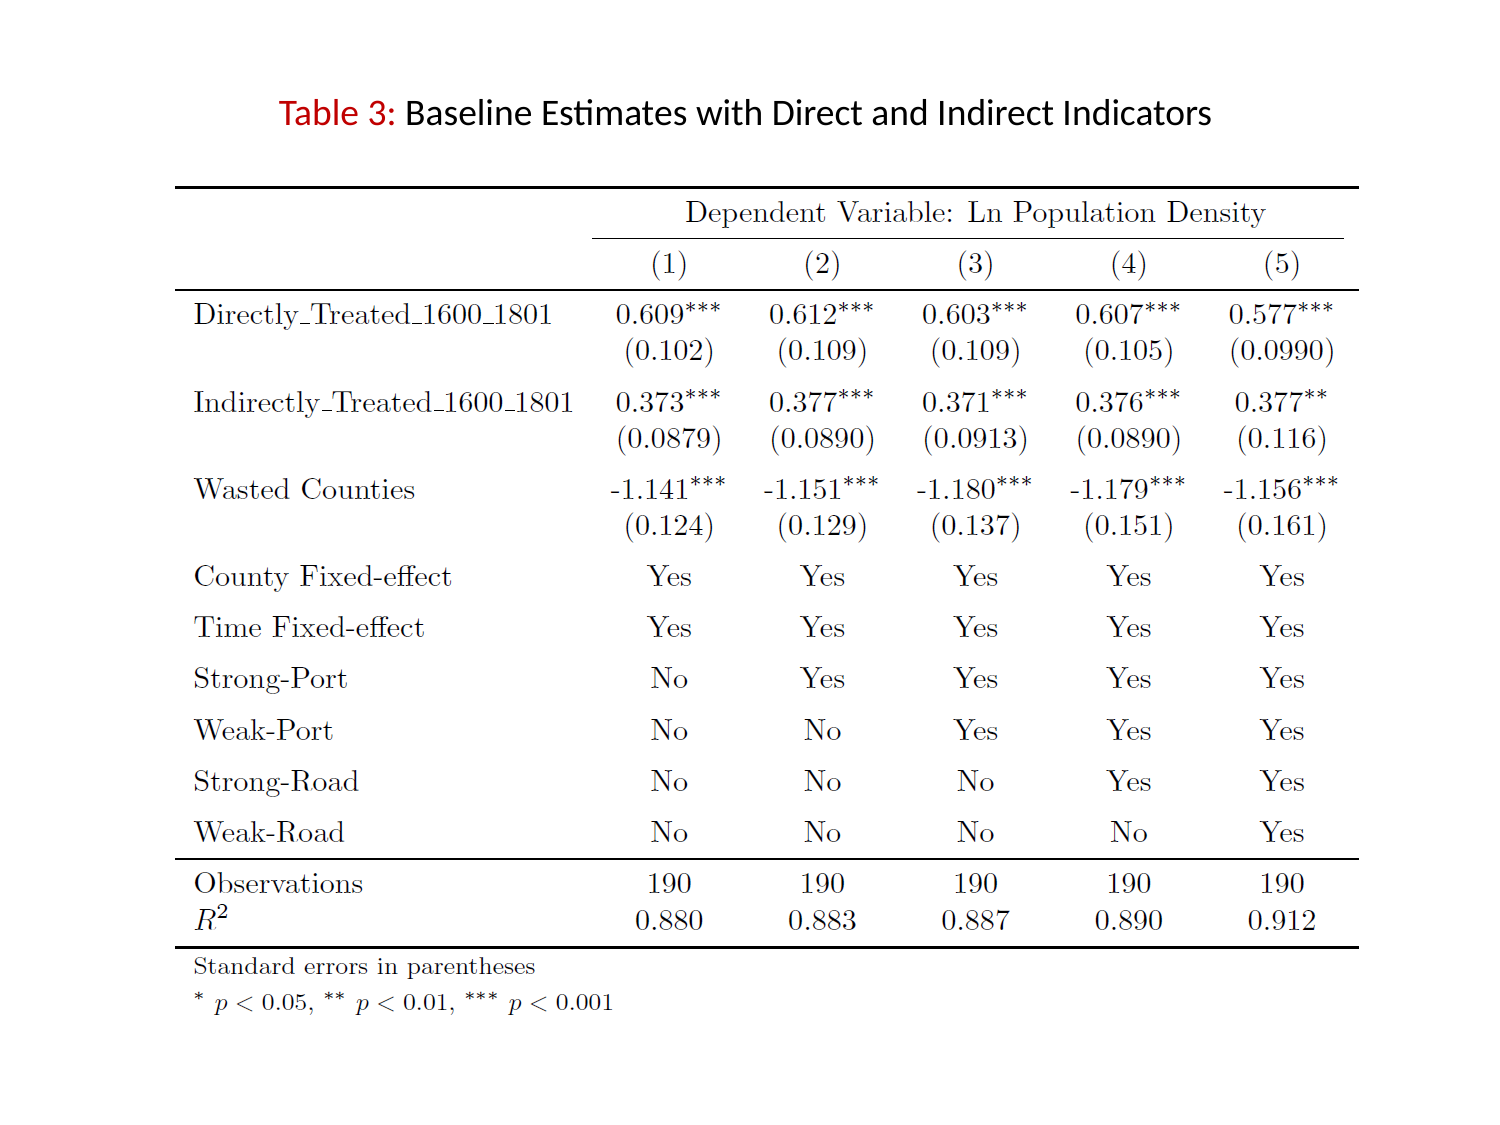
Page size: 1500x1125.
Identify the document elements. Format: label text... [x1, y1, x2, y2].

picture [135, 151, 1383, 1044]
text_box Table 3: Baseline Estimates with Direct and Indirect Indicators [264, 80, 1255, 141]
